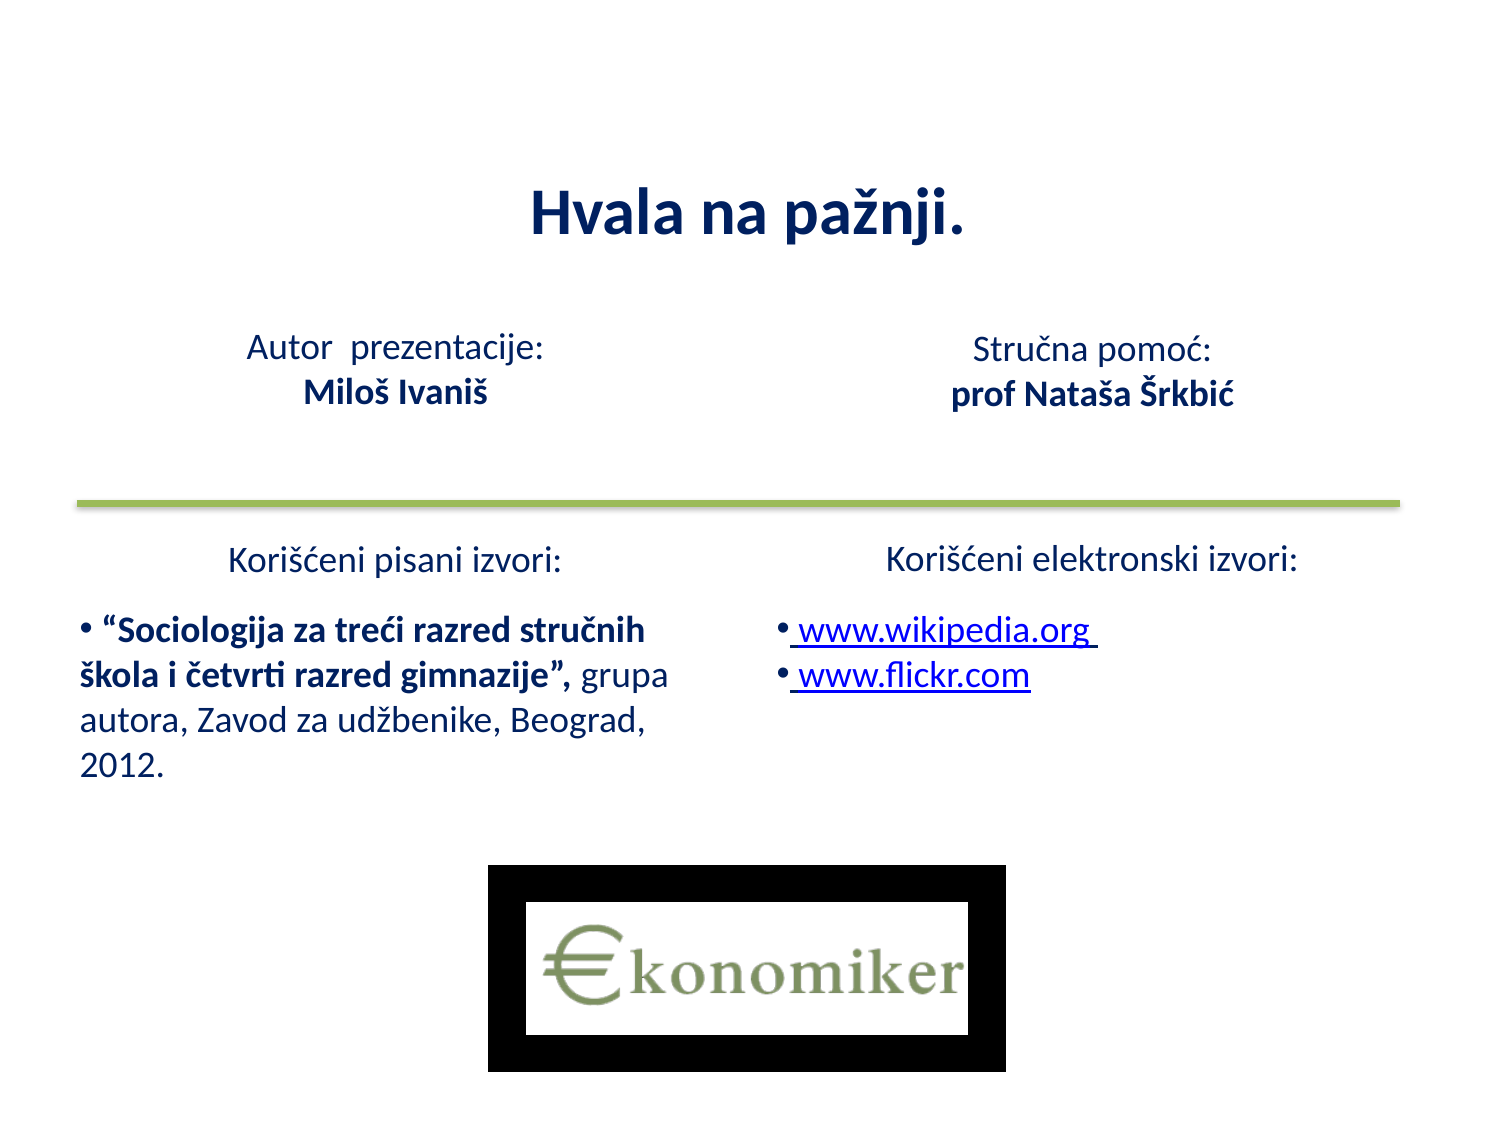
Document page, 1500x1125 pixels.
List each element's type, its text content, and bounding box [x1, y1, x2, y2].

text_box Stručna pomoć: prof Nataša Šrkbić [820, 316, 1365, 422]
text_box Hvala na pažnji. [312, 160, 1199, 256]
text_box Korišćeni elektronski izvori: [832, 527, 1353, 587]
text_box Korišćeni pisani izvori: [183, 527, 609, 588]
text_box www.wikipedia.org www.flickr.com [761, 597, 1436, 793]
text_box “Sociologija za treći razred stručnih škola i četvrti razred gimnazije”, grupa autora, Zavod za udžbenike, Beograd, 2012. [64, 597, 739, 793]
text_box Autor prezentacije: Miloš Ivaniš [183, 314, 609, 420]
picture [525, 901, 969, 1036]
